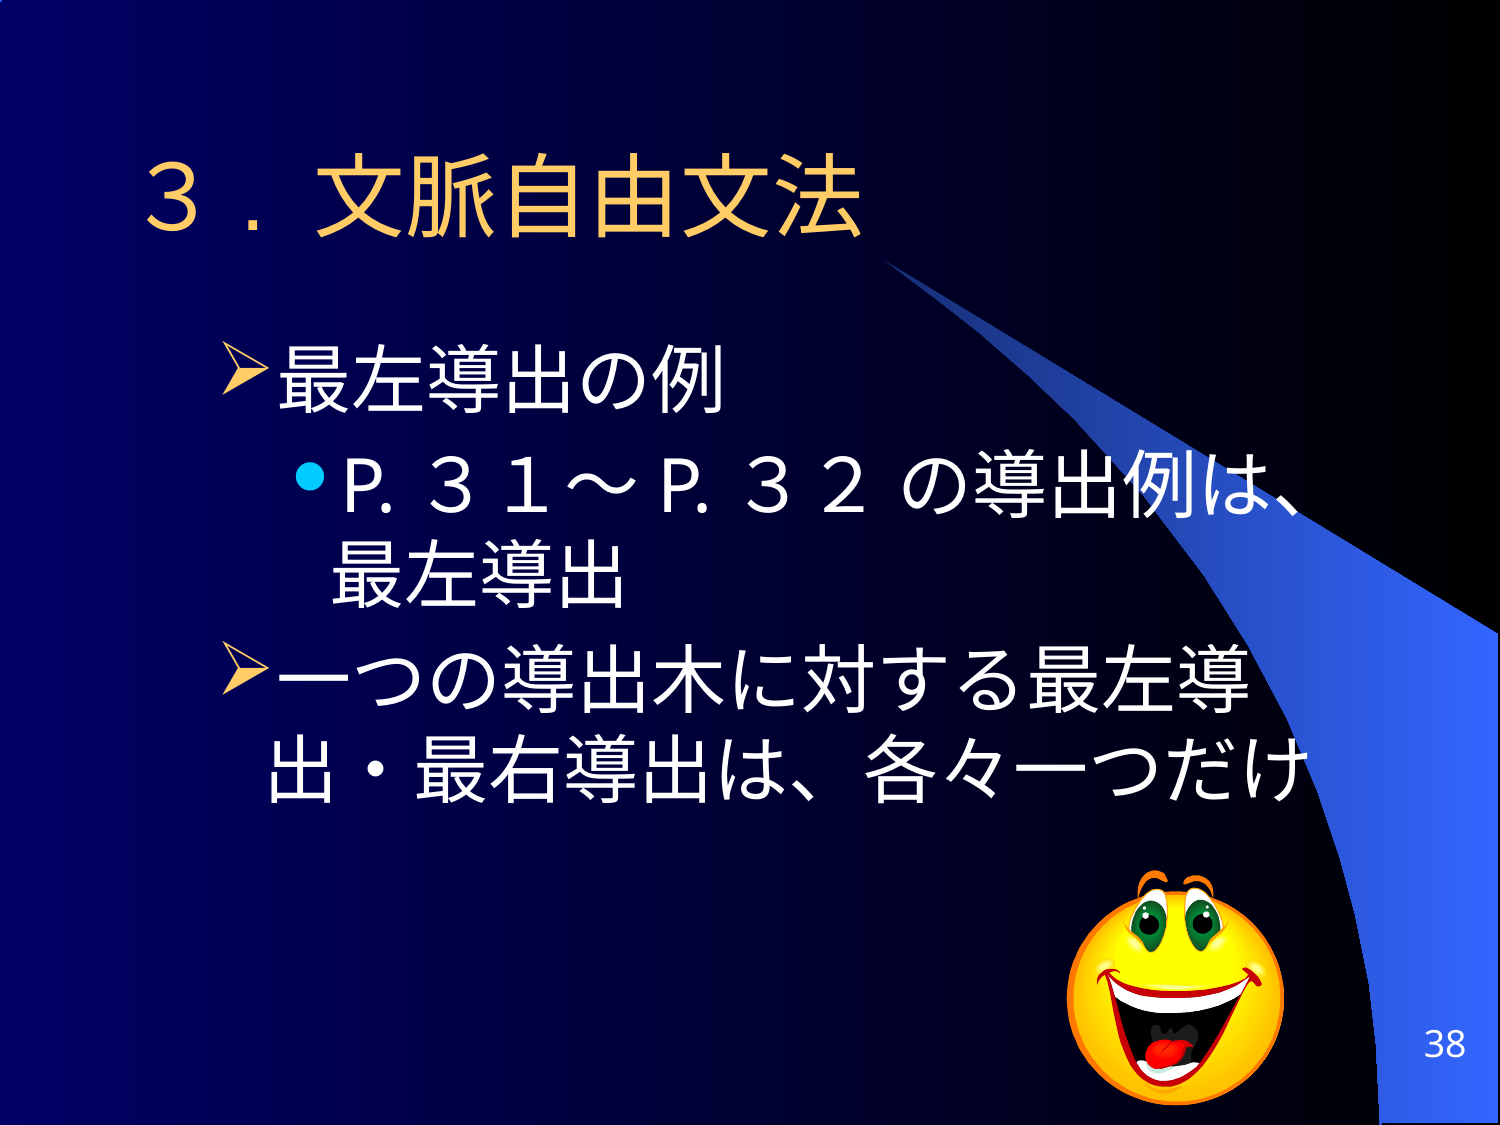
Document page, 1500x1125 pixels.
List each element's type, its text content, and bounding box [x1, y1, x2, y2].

title ３. 文脈自由文法 [111, 99, 1438, 288]
picture [1065, 869, 1285, 1107]
list 最左導出の例 P.３１～P.３２ の導出例は、最左導出 一つの導出木に対する最左導出・最右導出は、各々一つだけ [111, 324, 1388, 835]
text_box 38 [1328, 1008, 1482, 1071]
